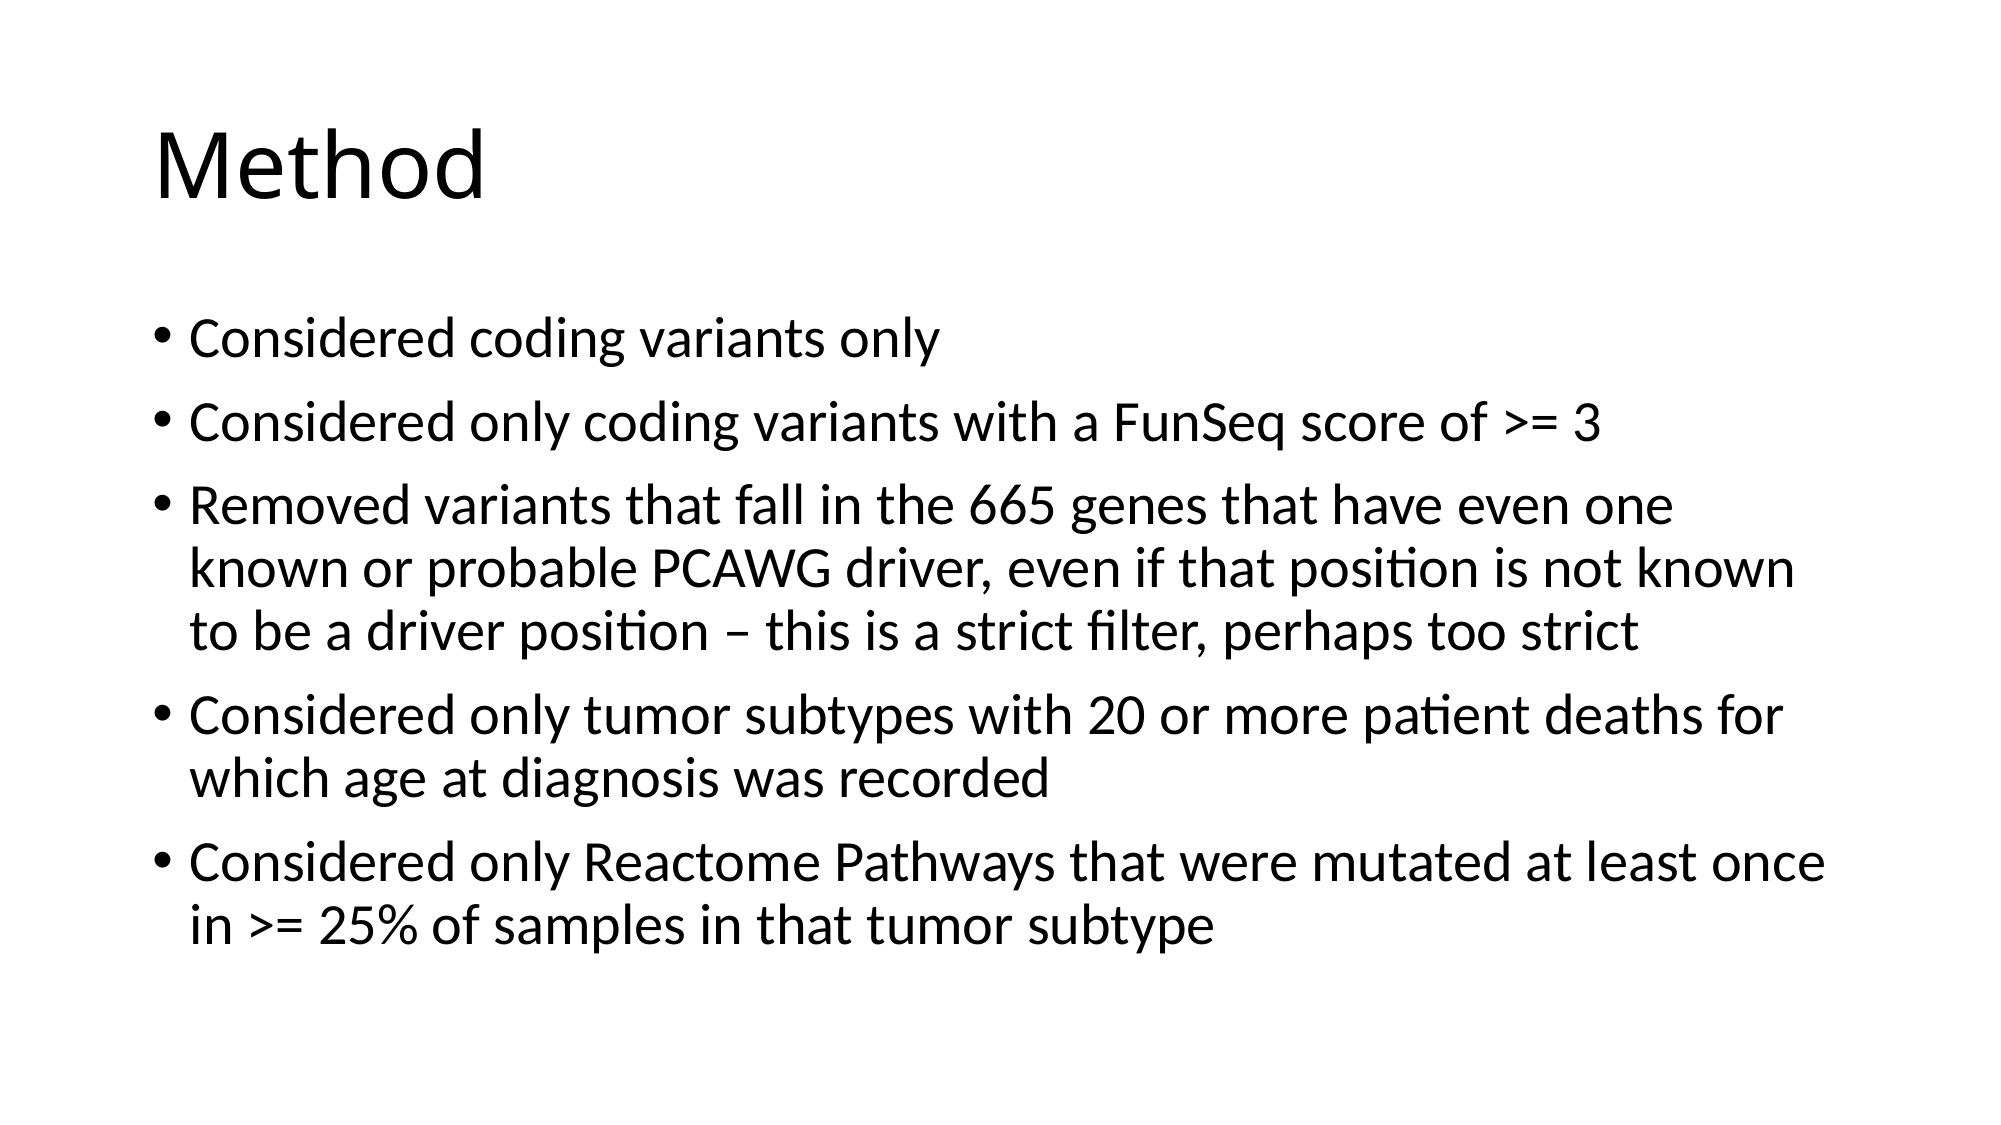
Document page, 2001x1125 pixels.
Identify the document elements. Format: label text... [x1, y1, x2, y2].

title Method [137, 59, 1863, 278]
list Considered coding variants only Considered only coding variants with a FunSeq score of >= 3 Removed variants that fall in the 665 genes that have even one known or probable PCAWG driver, even if that position is not known to be a driver position – this is a strict filter, perhaps too strict Considered only tumor subtypes with 20 or more patient deaths for which age at diagnosis was recorded Considered only Reactome Pathways that were mutated at least once in >= 25% of samples in that tumor subtype [137, 299, 1863, 1014]
